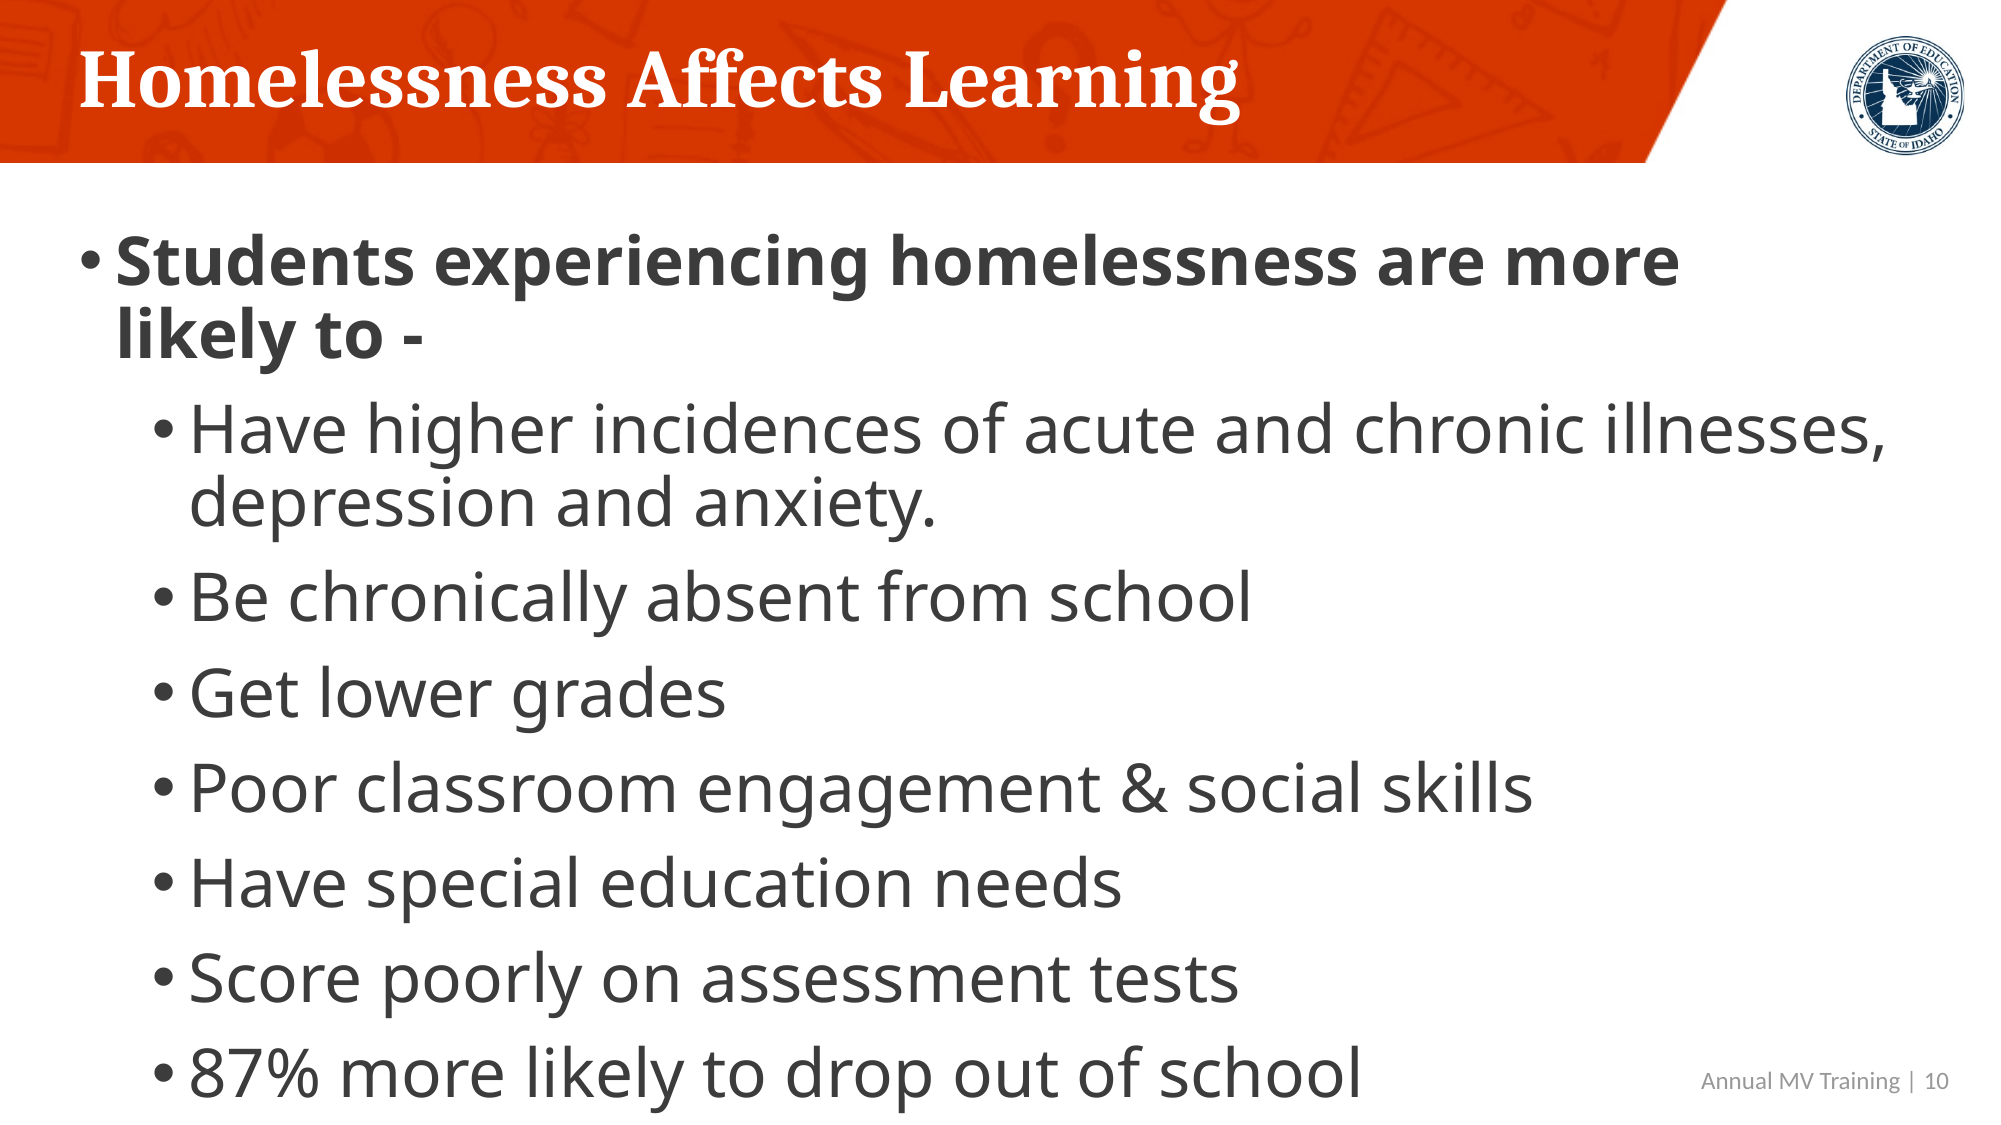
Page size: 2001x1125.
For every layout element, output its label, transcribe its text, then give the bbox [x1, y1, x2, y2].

title Homelessness Affects Learning [63, 0, 1789, 162]
picture [0, 0, 1965, 163]
list Students experiencing homelessness are more likely to - Have higher incidences of acute and chronic illnesses, depression and anxiety. Be chronically absent from school Get lower grades Poor classroom engagement & social skills Have special education needs Score poorly on assessment tests 87% more likely to drop out of school [63, 219, 1965, 1125]
